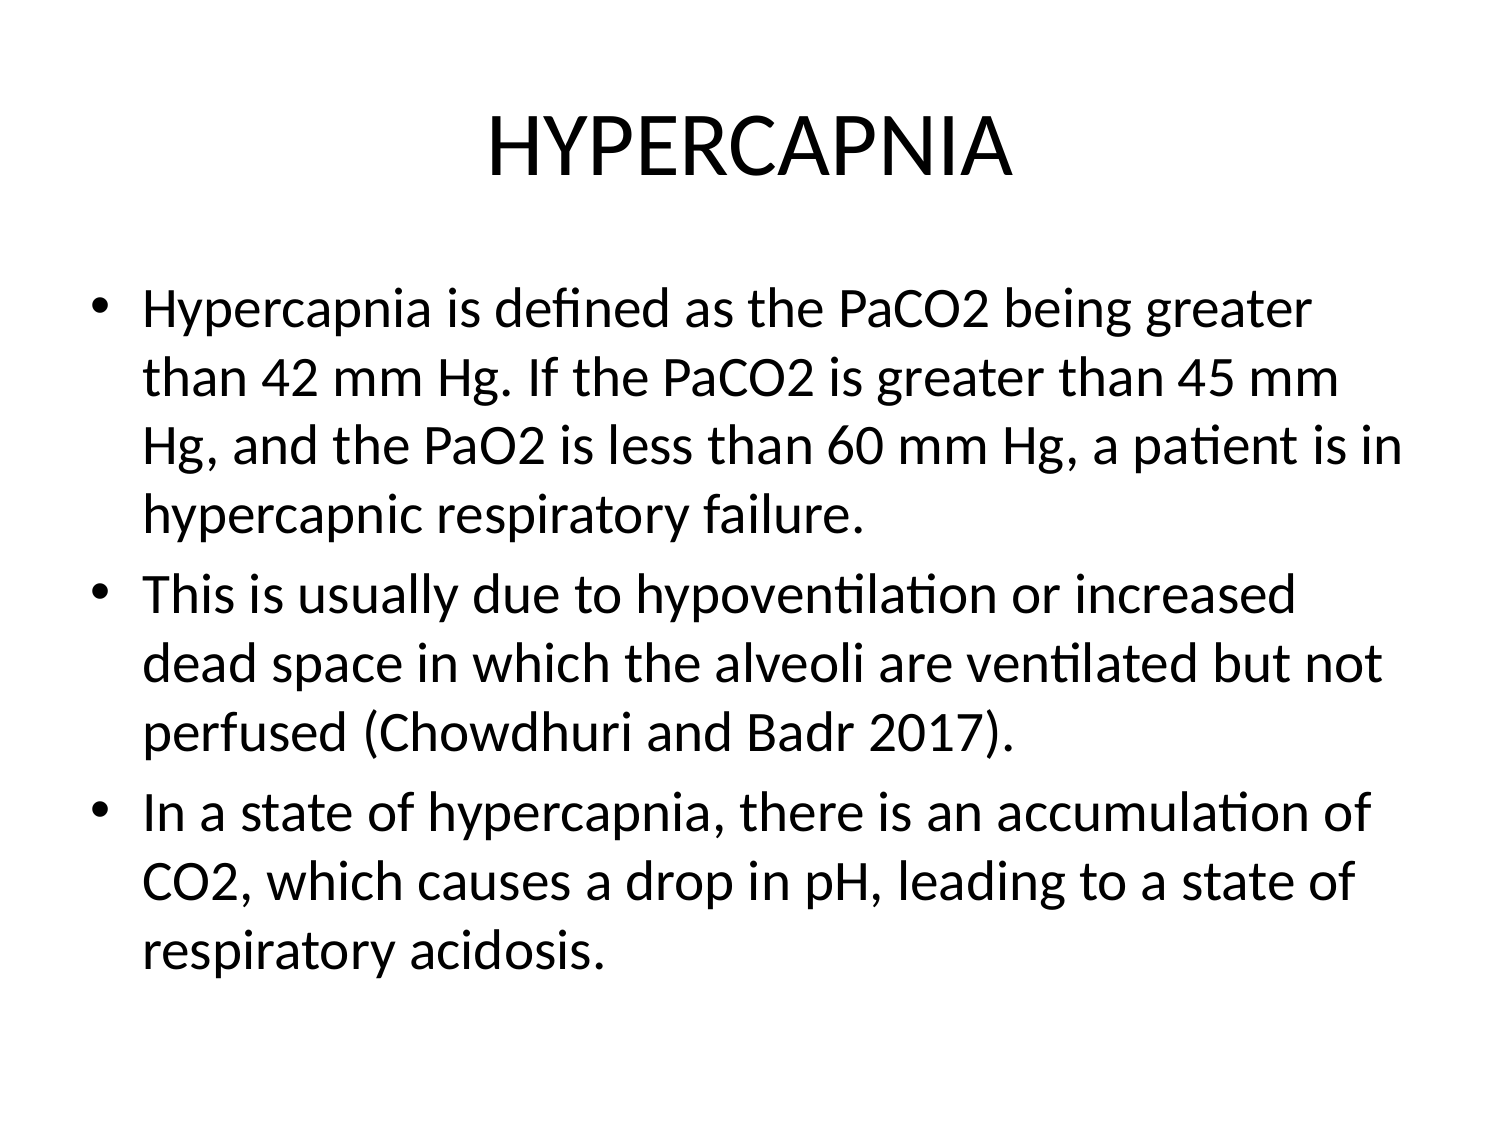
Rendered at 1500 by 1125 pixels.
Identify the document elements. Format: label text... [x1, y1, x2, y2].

title HYPERCAPNIA [75, 45, 1425, 233]
list Hypercapnia is defined as the PaCO2 being greater than 42 mm Hg. If the PaCO2 is greater than 45 mm Hg, and the PaO2 is less than 60 mm Hg, a patient is in hypercapnic respiratory failure. This is usually due to hypoventilation or increased dead space in which the alveoli are ventilated but not perfused (Chowdhuri and Badr 2017). In a state of hypercapnia, there is an accumulation of CO2, which causes a drop in pH, leading to a state of respiratory acidosis. [75, 262, 1425, 1005]
